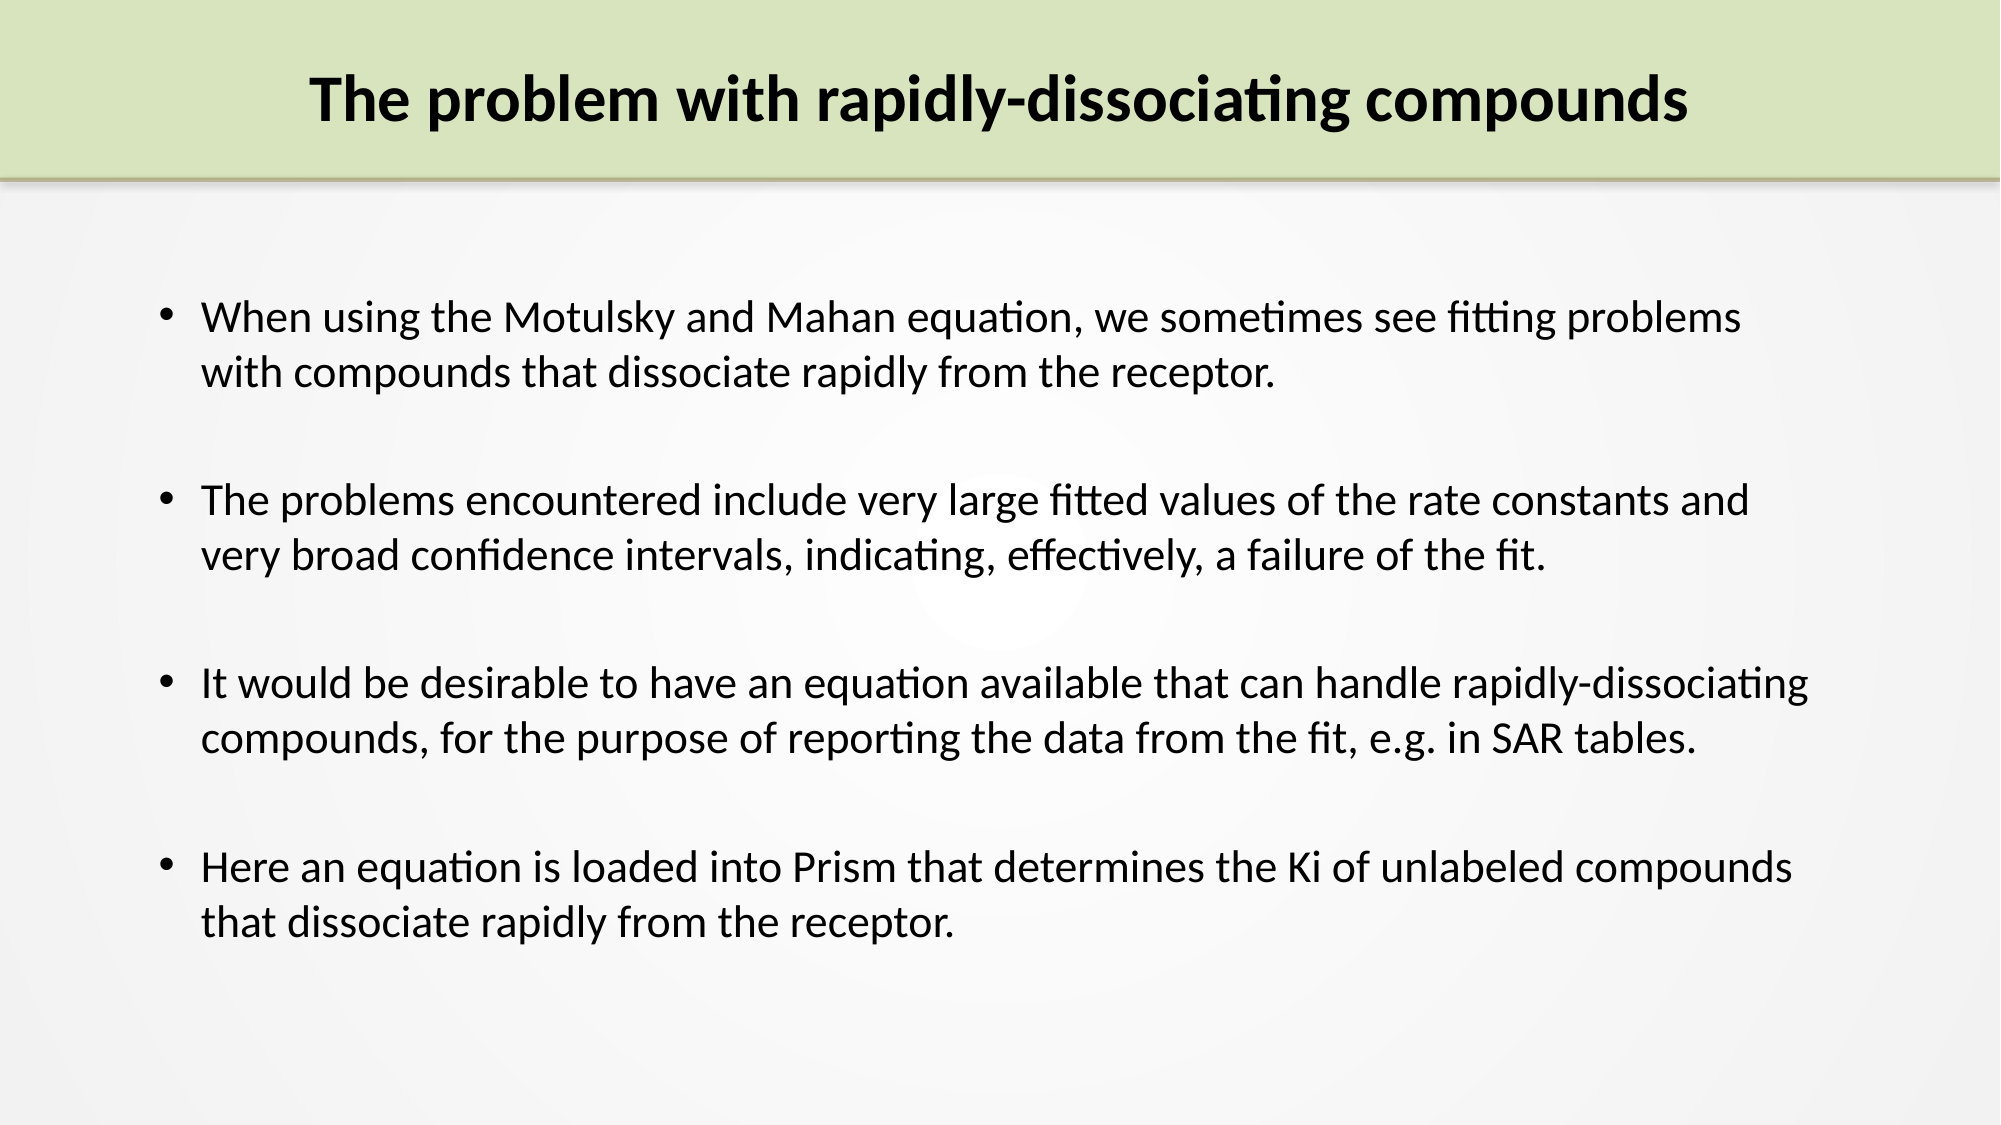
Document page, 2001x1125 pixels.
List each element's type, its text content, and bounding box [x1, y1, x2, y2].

title The problem with rapidly-dissociating compounds [99, 36, 1901, 155]
list When using the Motulsky and Mahan equation, we sometimes see fitting problems with compounds that dissociate rapidly from the receptor. The problems encountered include very large fitted values of the rate constants and very broad confidence intervals, indicating, effectively, a failure of the fit. It would be desirable to have an equation available that can handle rapidly-dissociating compounds, for the purpose of reporting the data from the fit, e.g. in SAR tables. Here an equation is loaded into Prism that determines the Ki of unlabeled compounds that dissociate rapidly from the receptor. [143, 278, 1834, 1022]
text_box [0, 0, 2000, 177]
